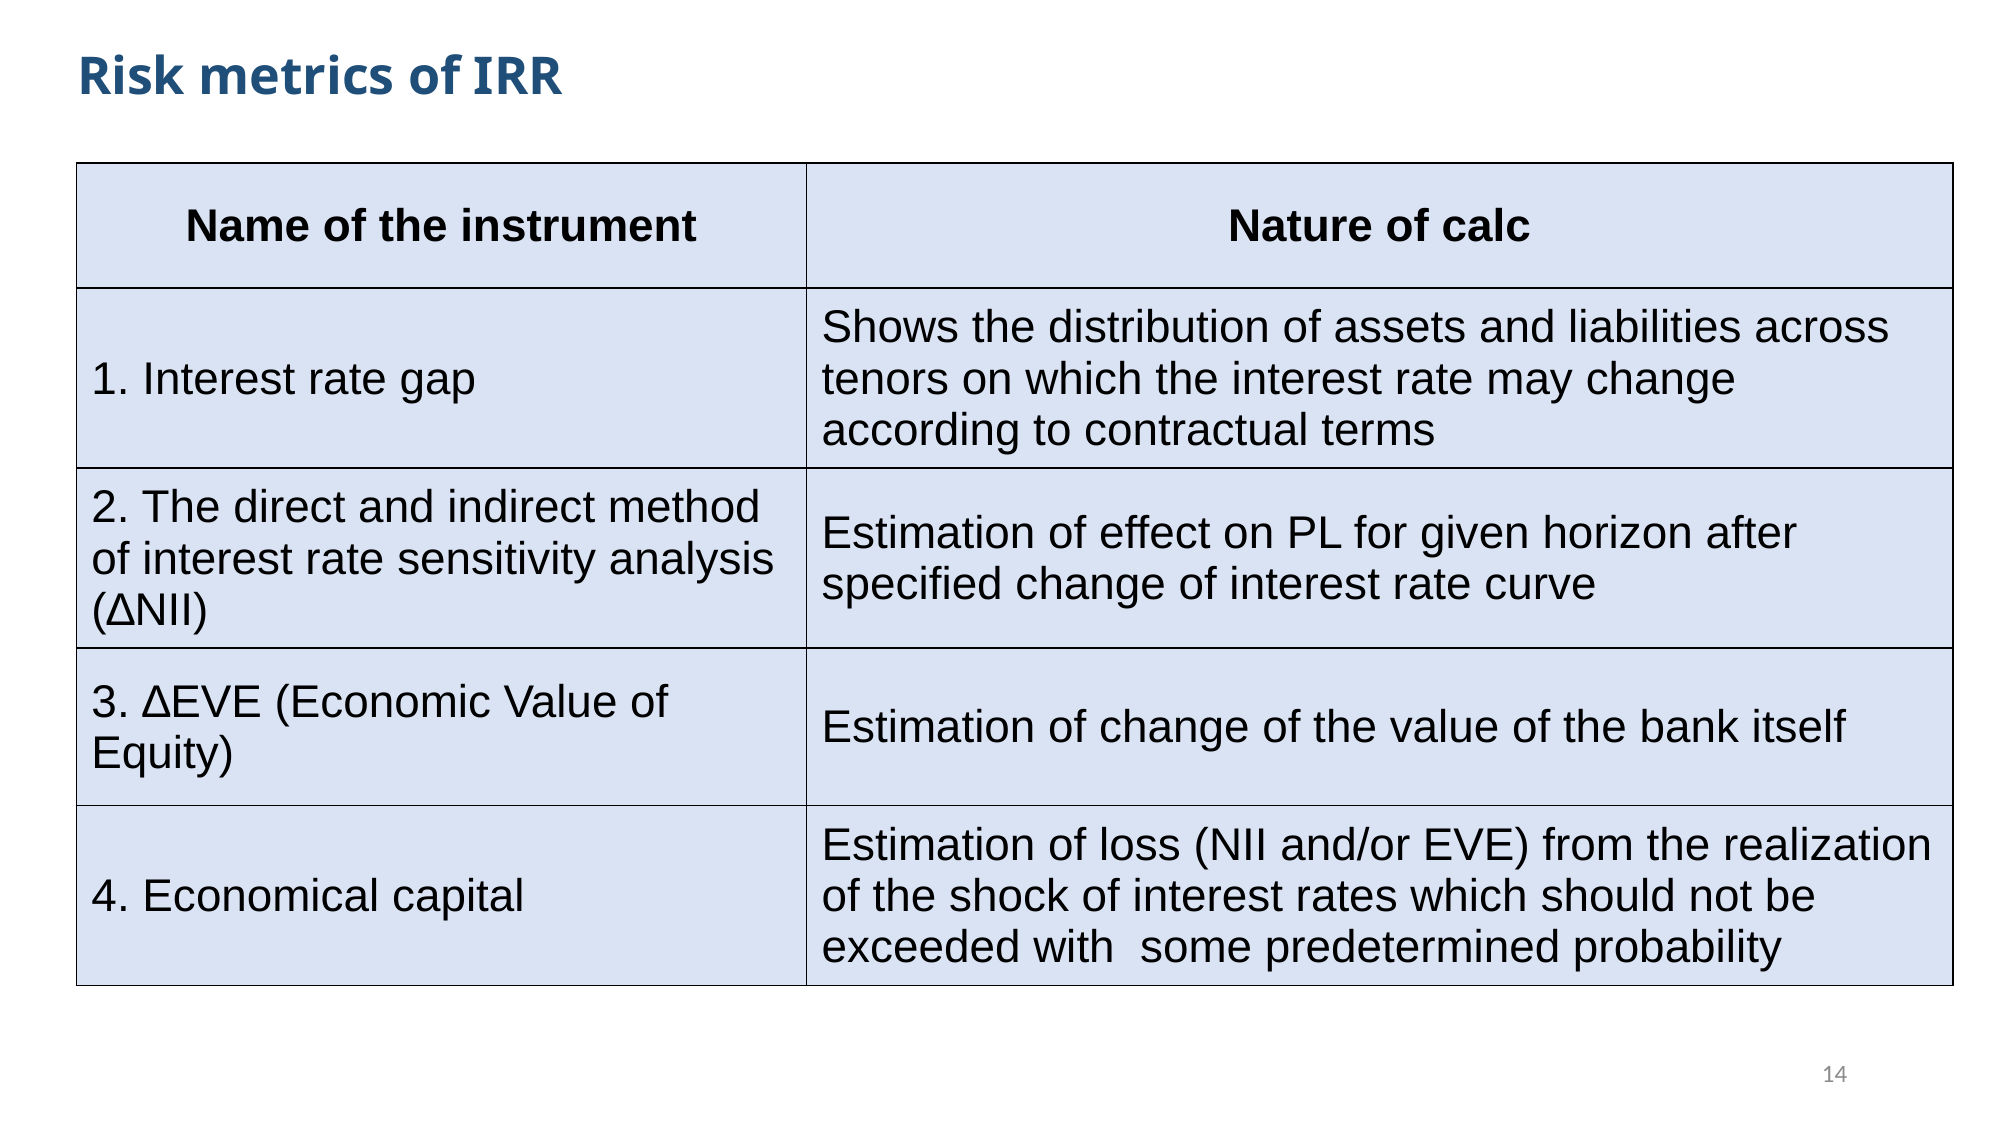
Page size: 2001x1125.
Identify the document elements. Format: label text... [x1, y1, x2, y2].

table_cell 3. ∆EVE (Economic Value of Equity) [77, 649, 806, 805]
text_box Risk metrics of IRR [62, 34, 1667, 113]
table_cell Estimation of effect on PL for given horizon after specified change of interest rate curve [807, 469, 1952, 647]
table_cell 1. Interest rate gap [77, 289, 806, 467]
table_cell 2. The direct and indirect method of interest rate sensitivity analysis (∆NII) [77, 469, 806, 647]
table_cell Shows the distribution of assets and liabilities across tenors on which the interest rate may change according to contractual terms [807, 289, 1952, 467]
slide_number 14 [1412, 1042, 1863, 1103]
table_cell Estimation of loss (NII and/or EVE) from the realization of the shock of interest rates which should not be exceeded with some predetermined probability [807, 806, 1952, 985]
table_cell Estimation of change of the value of the bank itself [807, 649, 1952, 805]
table_header Name of the instrument [77, 164, 806, 287]
table_cell 4. Economical capital [77, 806, 806, 985]
table_header Nature of calc [807, 164, 1952, 287]
